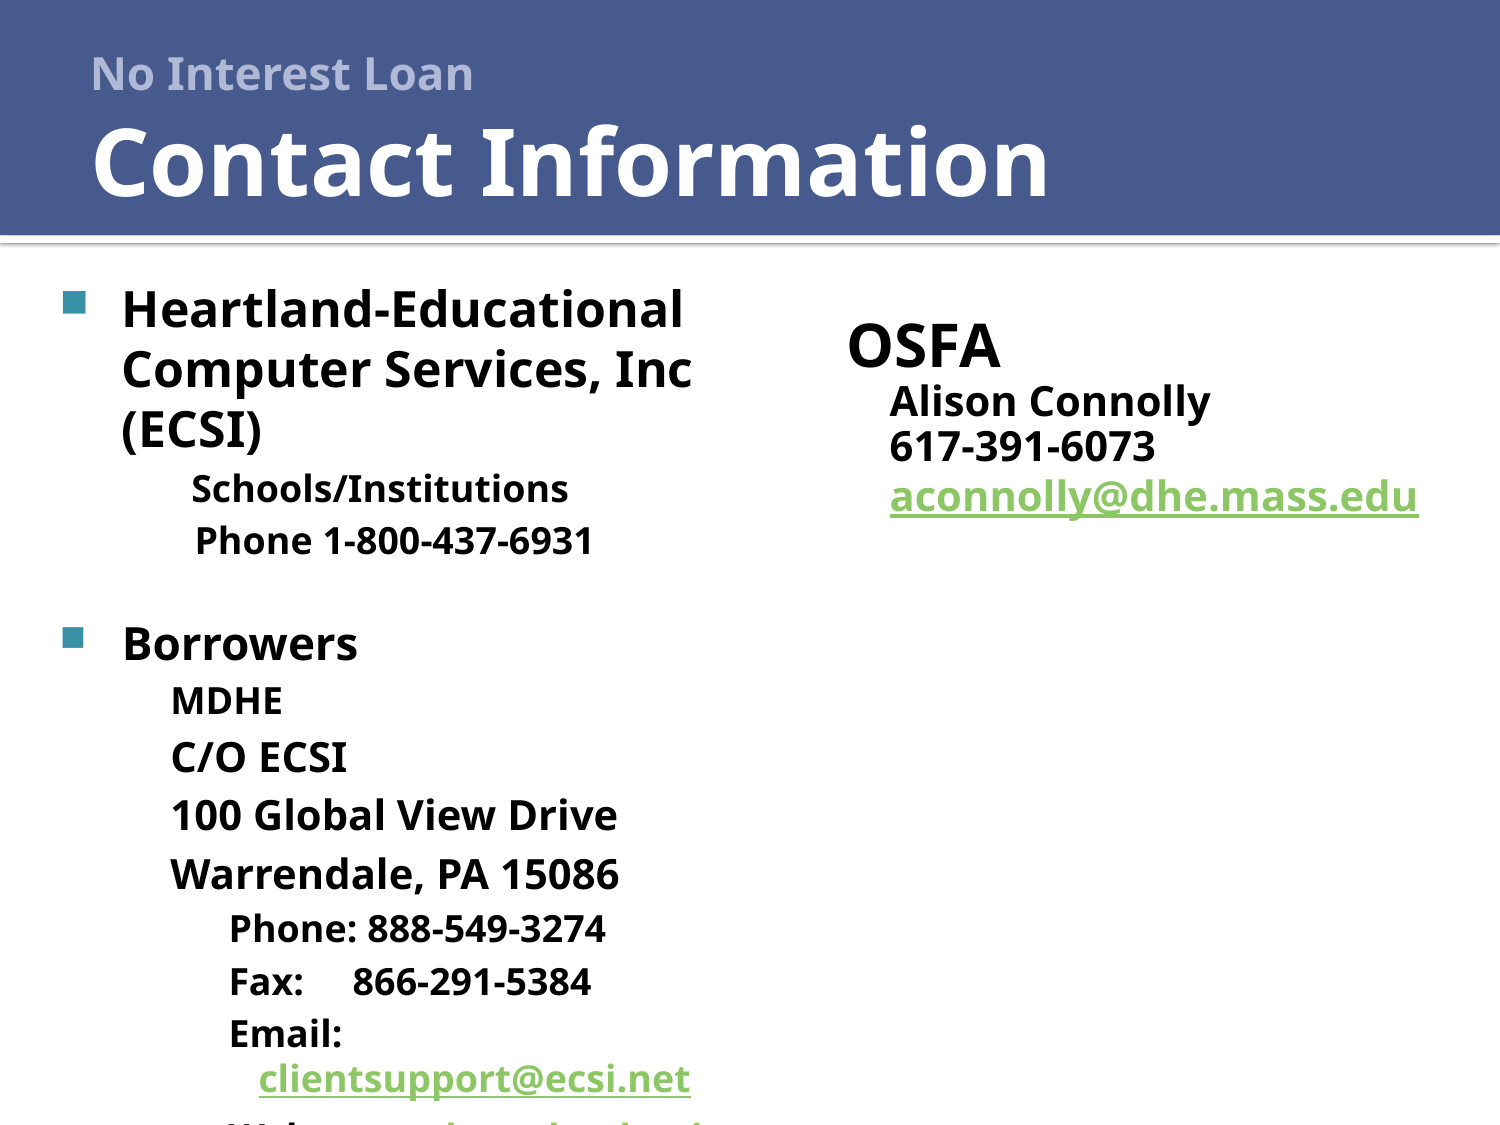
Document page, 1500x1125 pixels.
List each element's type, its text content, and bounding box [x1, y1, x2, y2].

text_box No Interest Loan [75, 37, 625, 108]
list Heartland-Educational Computer Services, Inc (ECSI) Schools/Institutions Phone 1-800-437-6931 Borrowers MDHE C/O ECSI 100 Global View Drive Warrendale, PA 15086 Phone: 888-549-3274 Fax: 866-291-5384 Email: clientsupport@ecsi.net Web: www.heartlandecsi.com [50, 262, 799, 1075]
list OSFA Alison Connolly 617-391-6073 aconnolly@dhe.mass.edu [837, 299, 1450, 975]
title Contact Information [75, 87, 1425, 231]
